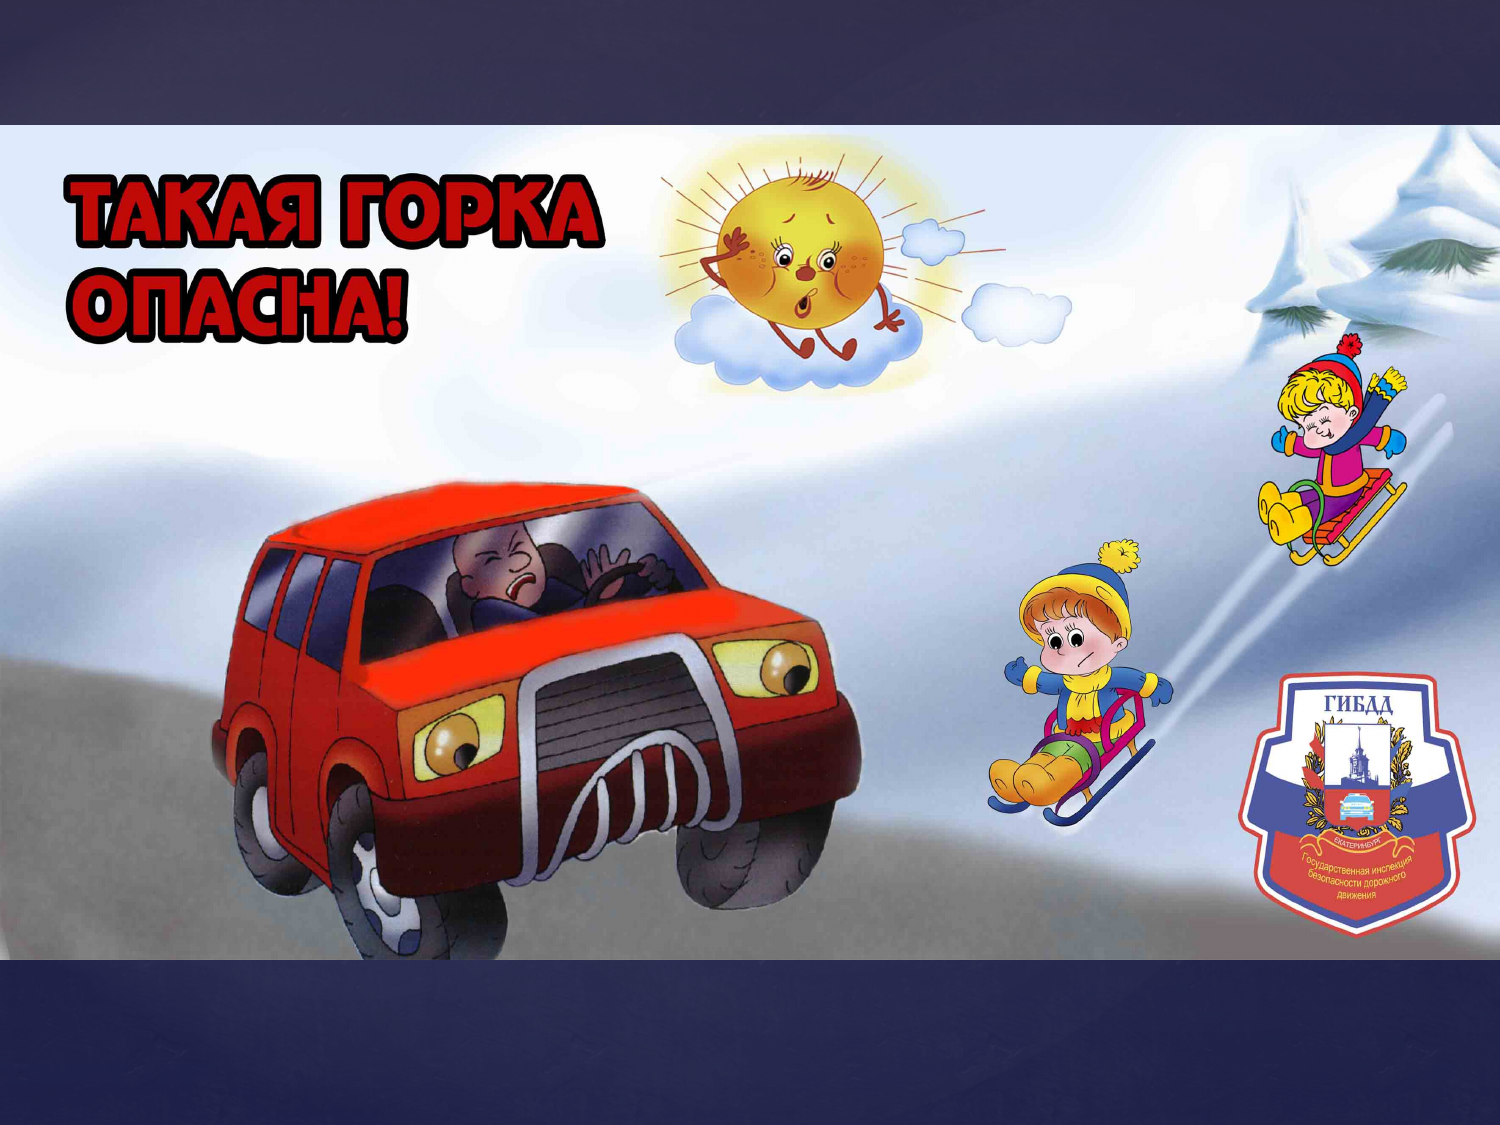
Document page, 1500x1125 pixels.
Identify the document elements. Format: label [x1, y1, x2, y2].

list [0, 124, 1500, 961]
